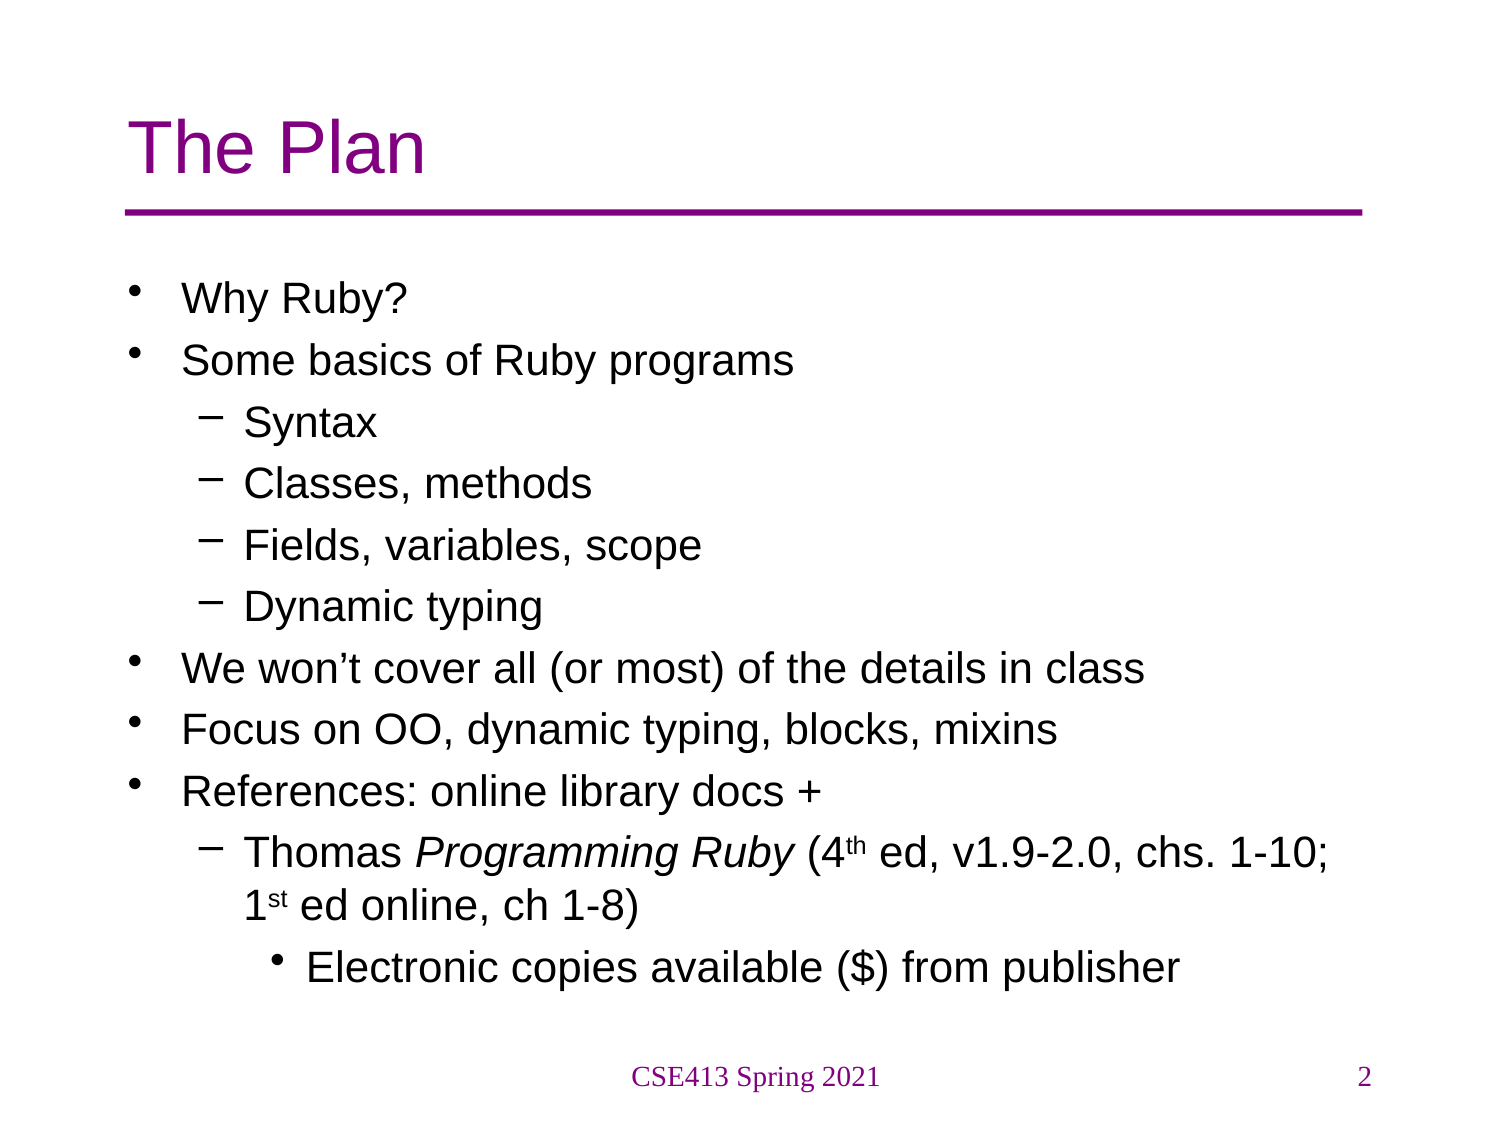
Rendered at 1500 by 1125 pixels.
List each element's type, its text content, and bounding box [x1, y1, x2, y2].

footer CSE413 Spring 2021 [474, 1049, 1038, 1125]
list Why Ruby? Some basics of Ruby programs Syntax Classes, methods Fields, variables, scope Dynamic typing We won’t cover all (or most) of the details in class Focus on OO, dynamic typing, blocks, mixins References: online library docs + Thomas Programming Ruby (4th ed, v1.9-2.0, chs. 1-10; 1st ed online, ch 1-8) Electronic copies available ($) from publisher [112, 262, 1388, 1000]
title The Plan [112, 50, 1388, 238]
slide_number 2 [1074, 1049, 1388, 1125]
